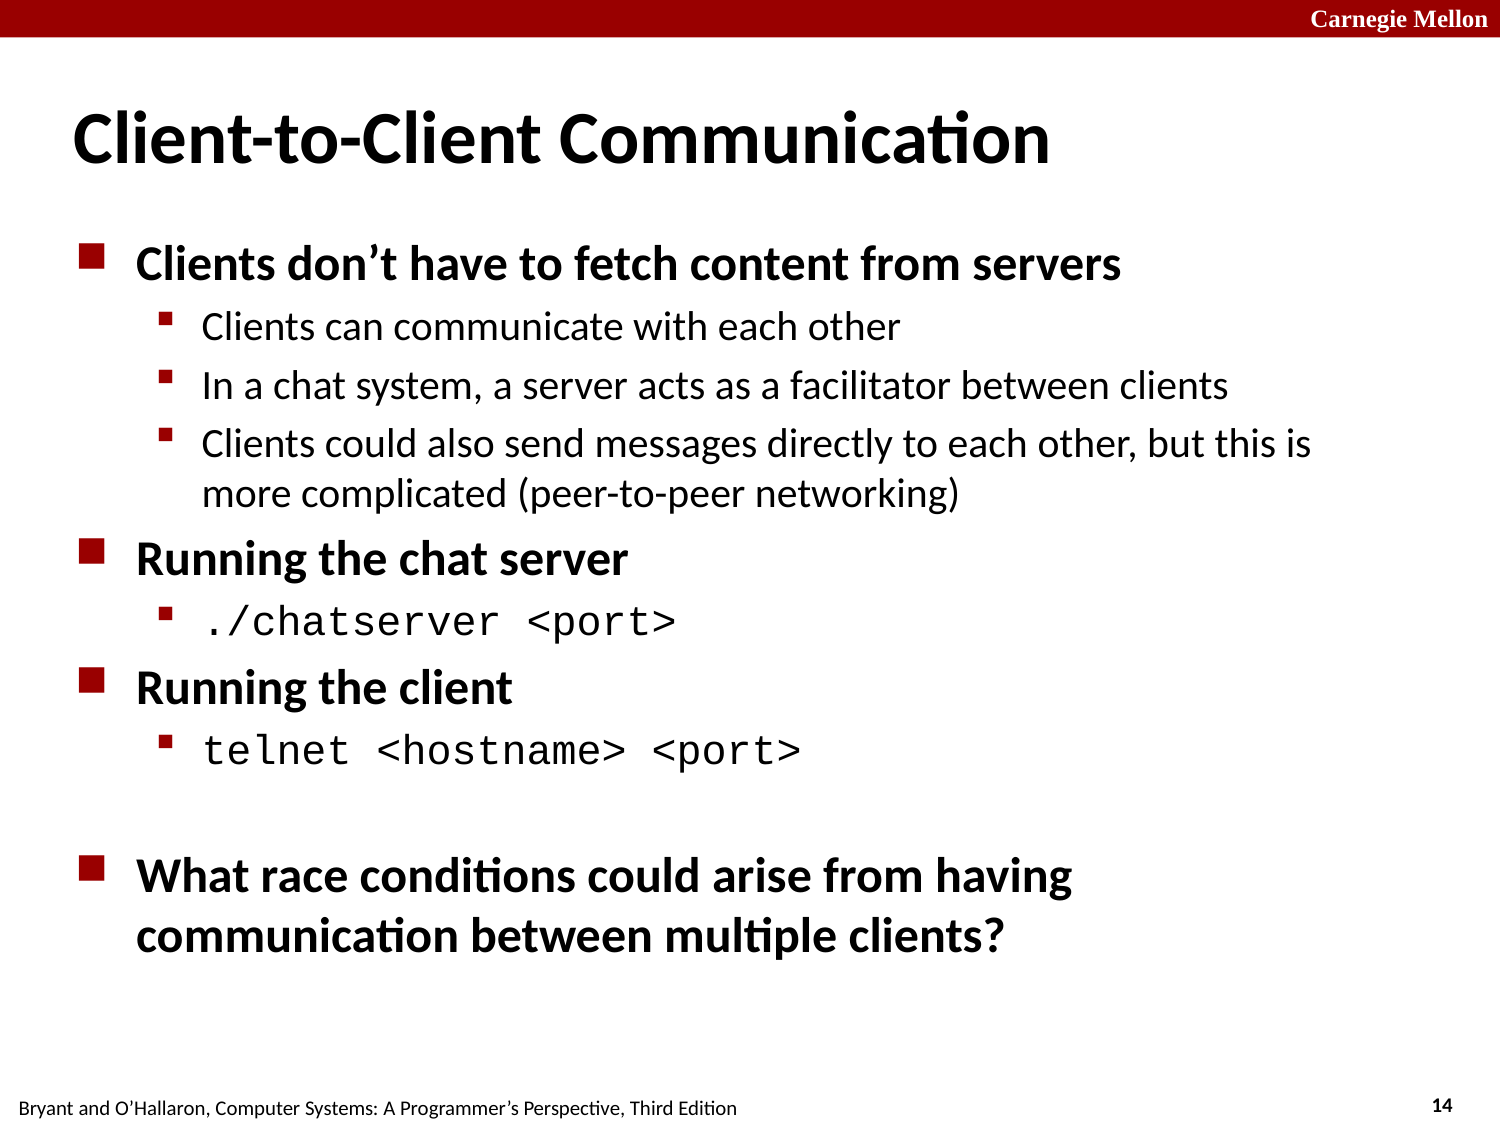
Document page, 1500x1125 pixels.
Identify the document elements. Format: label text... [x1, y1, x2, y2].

text_box Client-to-Client Communication [58, 71, 1304, 197]
text_box Clients don’t have to fetch content from servers Clients can communicate with each other In a chat system, a server acts as a facilitator between clients Clients could also send messages directly to each other, but this is more complicated (peer-to-peer networking) Running the chat server ./chatserver <port> Running the client telnet <hostname> <port> What race conditions could arise from having communication between multiple clients? [65, 223, 1361, 1039]
